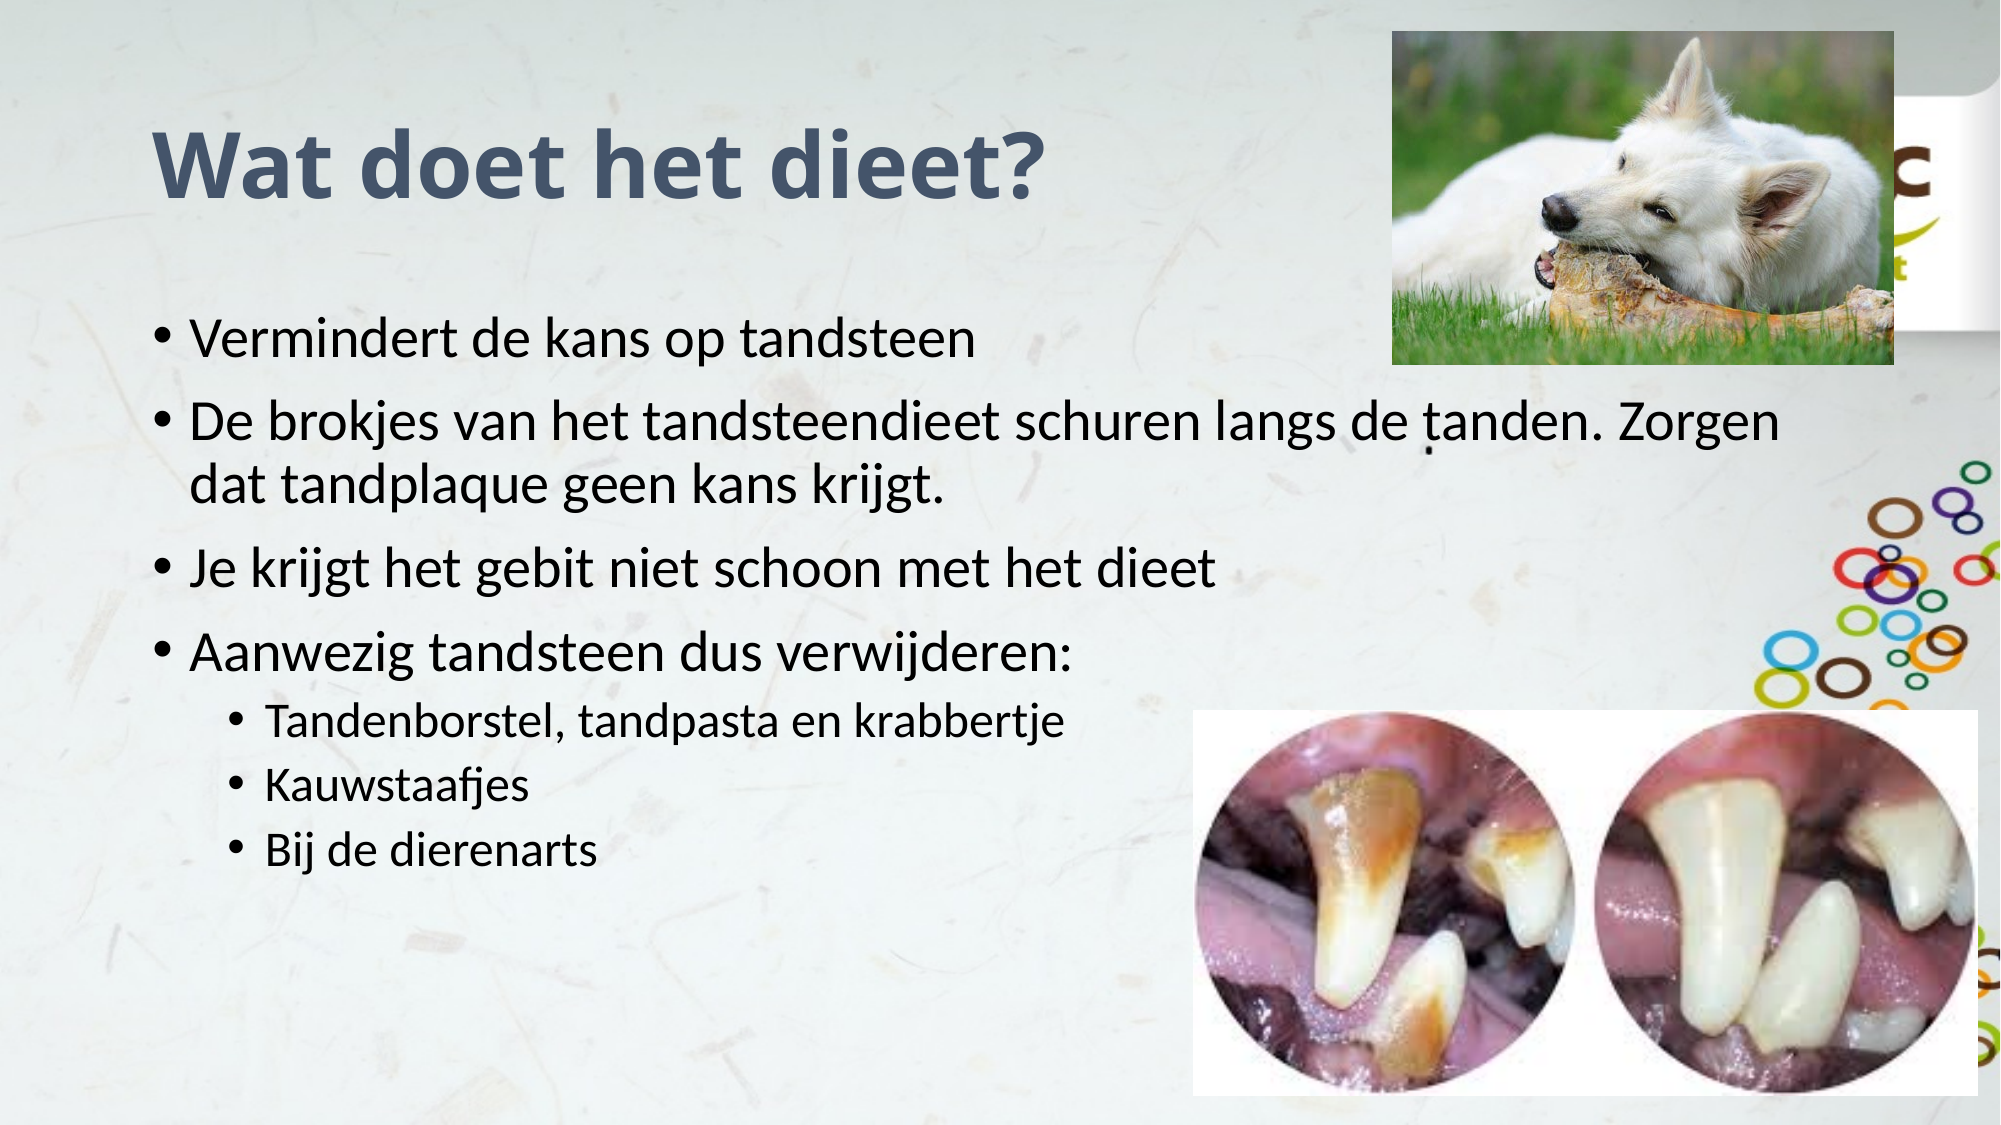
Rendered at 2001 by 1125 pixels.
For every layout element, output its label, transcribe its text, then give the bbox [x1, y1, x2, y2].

picture [0, 0, 2001, 1125]
list Vermindert de kans op tandsteen De brokjes van het tandsteendieet schuren langs de tanden. Zorgen dat tandplaque geen kans krijgt. Je krijgt het gebit niet schoon met het dieet Aanwezig tandsteen dus verwijderen: Tandenborstel, tandpasta en krabbertje Kauwstaafjes Bij de dierenarts [137, 299, 1863, 1014]
title Wat doet het dieet? [137, 59, 1392, 278]
